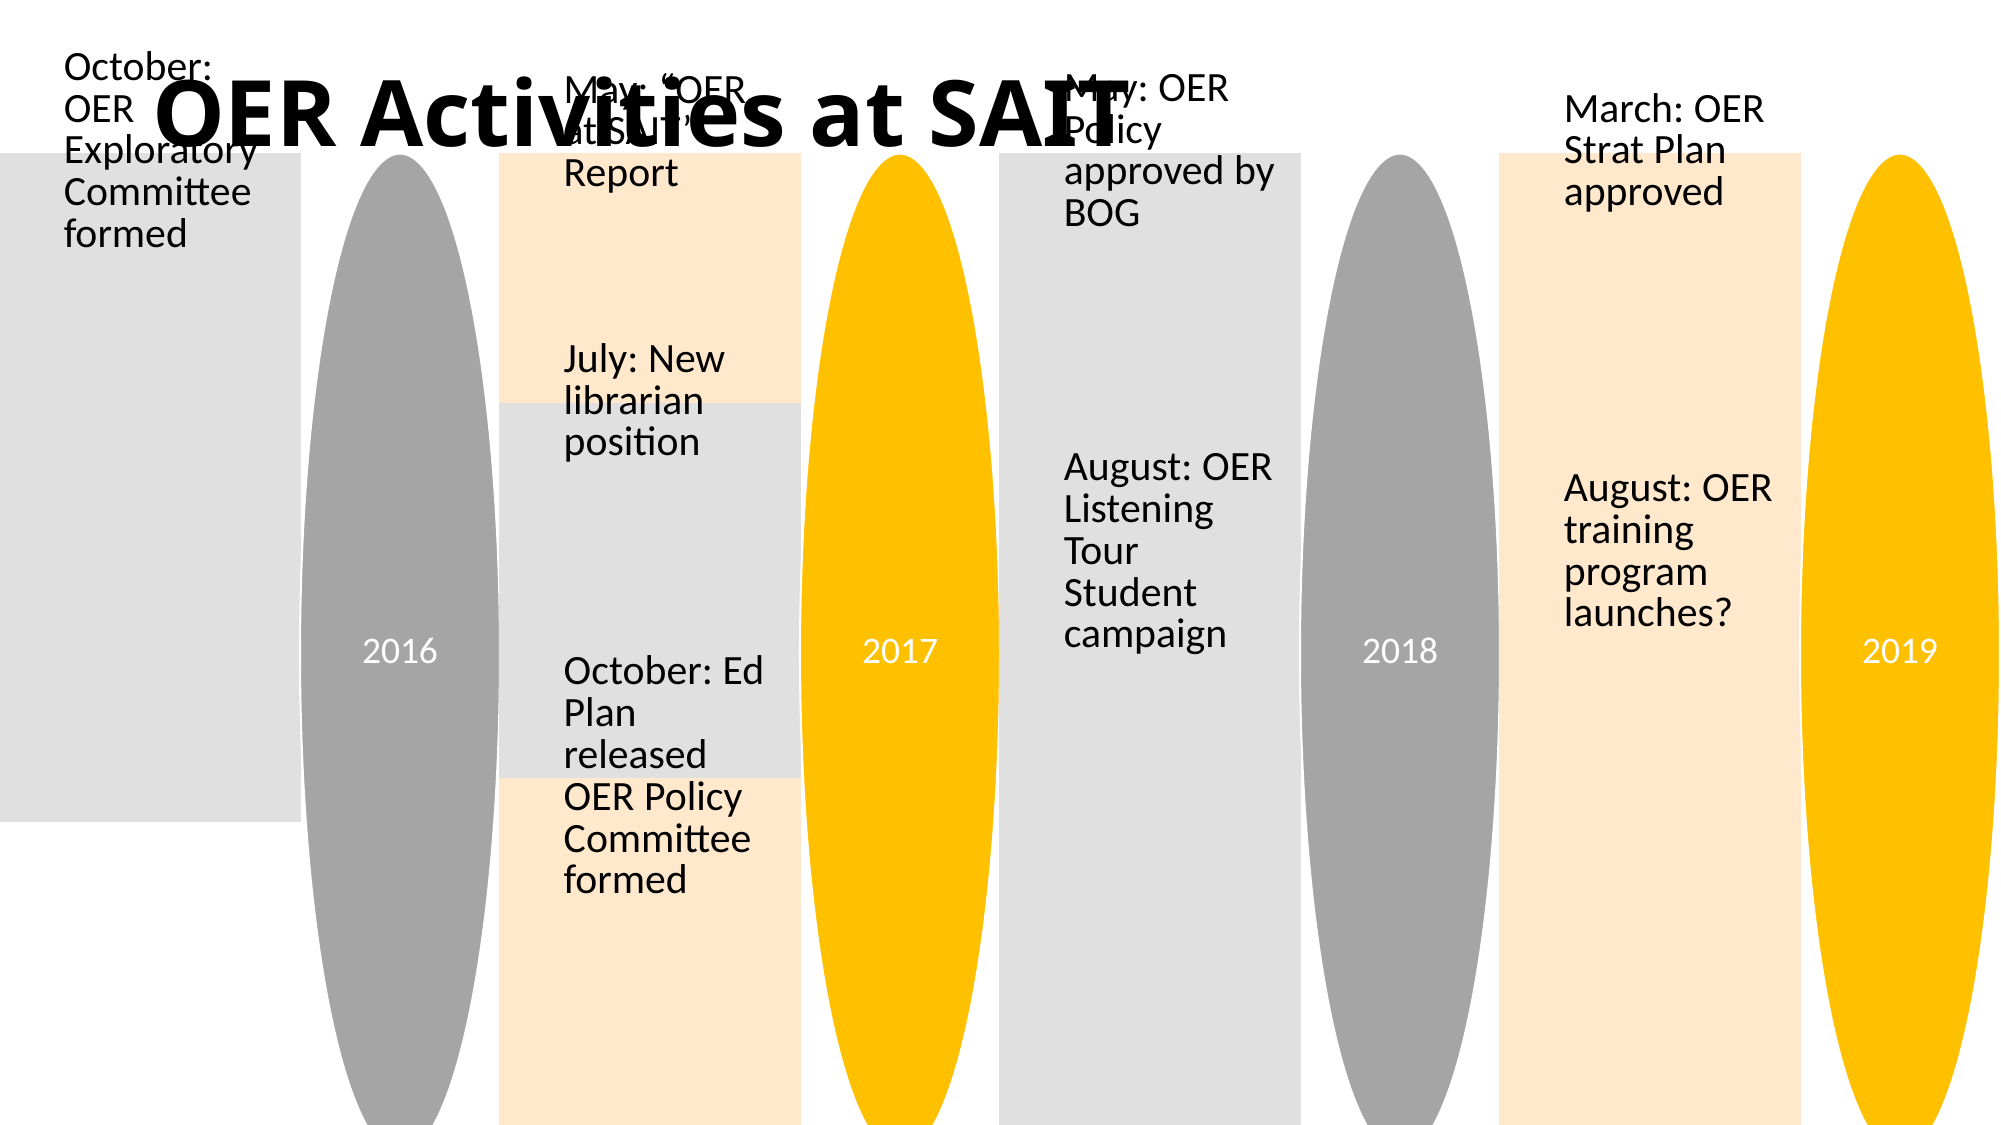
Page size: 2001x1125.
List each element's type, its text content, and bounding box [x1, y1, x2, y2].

text_box OER Activities at SAIT [137, 59, 1863, 153]
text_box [0, 153, 2000, 1125]
